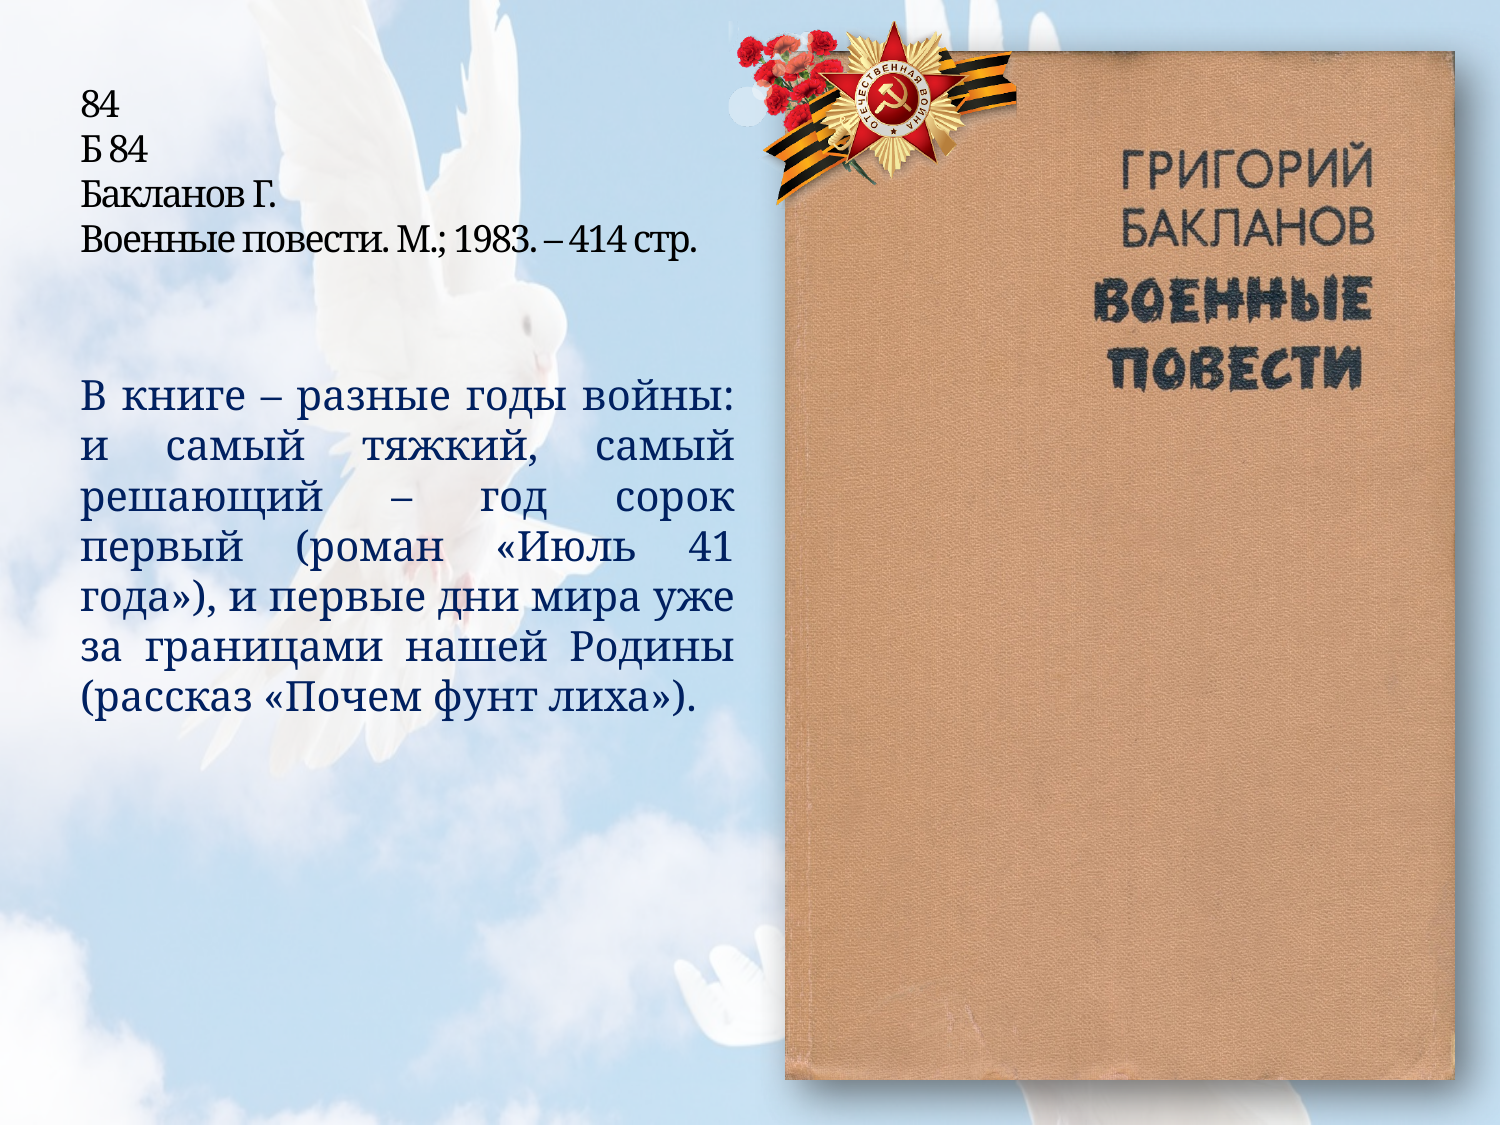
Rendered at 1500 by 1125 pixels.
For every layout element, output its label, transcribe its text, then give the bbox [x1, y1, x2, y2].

title 84 Б 84 Бакланов Г. Военные повести. М.; 1983. – 414 стр. [65, 81, 729, 268]
picture [728, 21, 1455, 1080]
list В книге – разные годы войны: и самый тяжкий, самый решающий – год сорок первый (роман «Июль 41 года»), и первые дни мира уже за границами нашей Родины (рассказ «Почем фунт лиха»). [65, 361, 750, 728]
